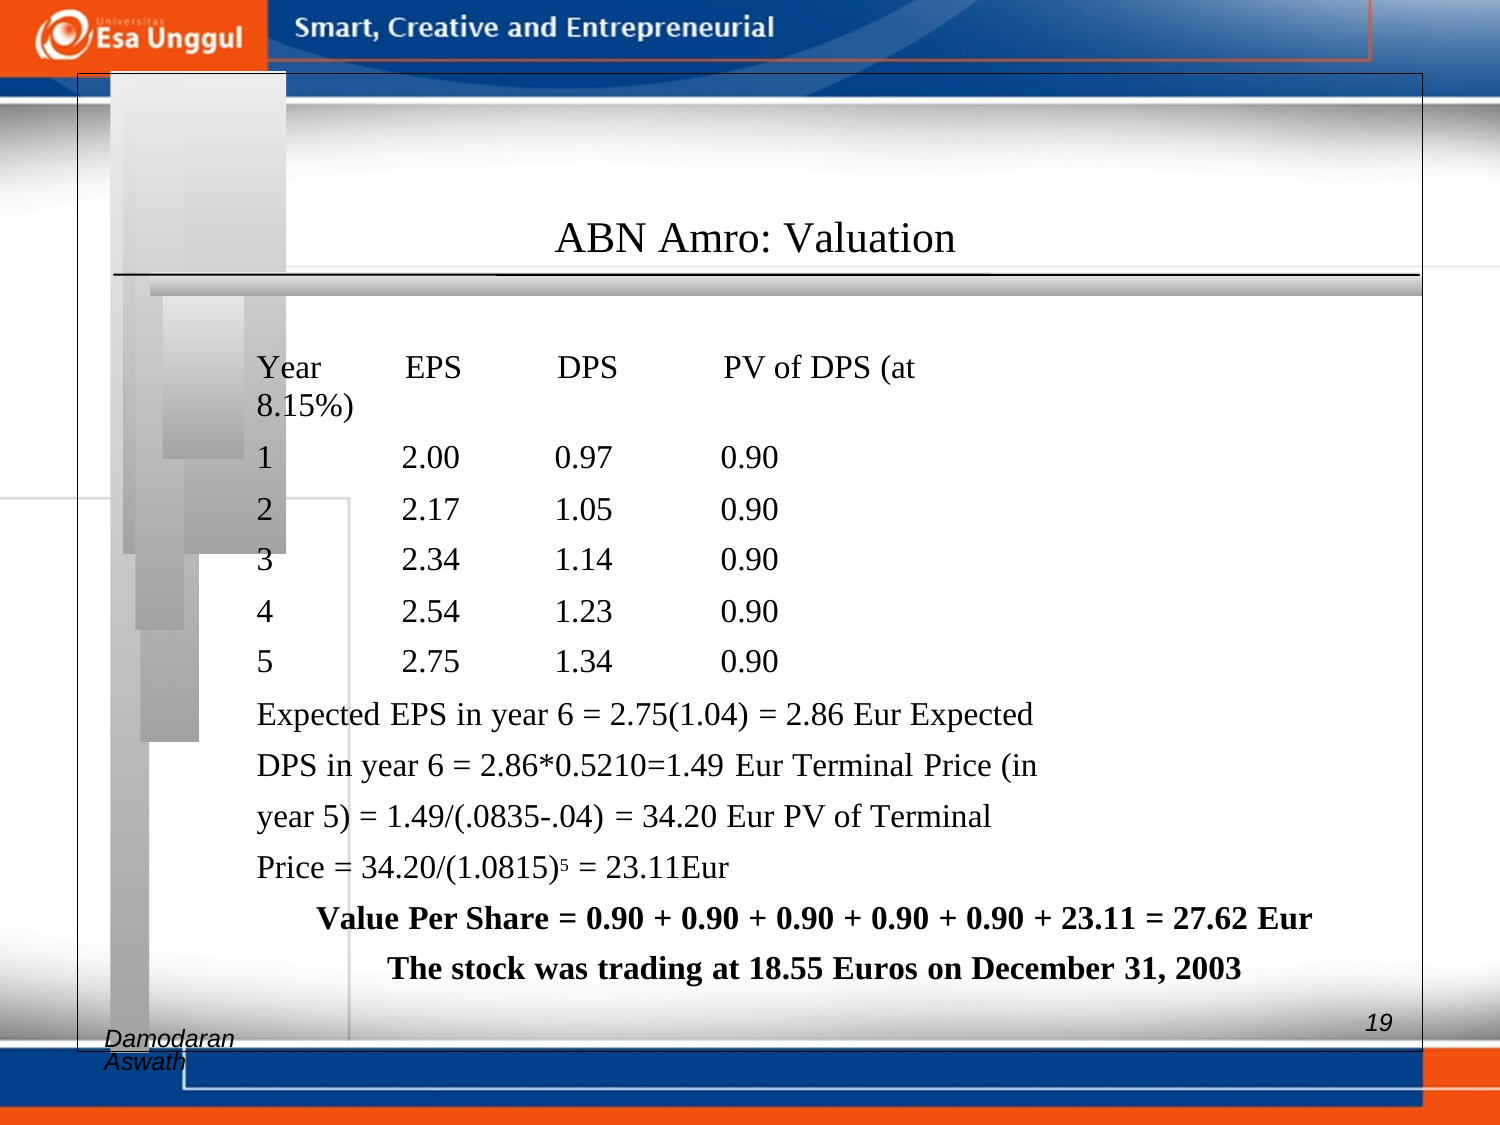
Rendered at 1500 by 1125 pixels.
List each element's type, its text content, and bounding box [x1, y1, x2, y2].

picture [0, 0, 1500, 1125]
text_box ABN Amro: Valuation Year EPS DPS PV of DPS (at 8.15%) 1 2.00 0.97 0.90 2 2.17 1.05 0.90 3 2.34 1.14 0.90 4 2.54 1.23 0.90 5 2.75 1.34 0.90 Expected EPS in year 6 = 2.75(1.04) = 2.86 Eur Expected DPS in year 6 = 2.86*0.5210=1.49 Eur Terminal Price (in year 5) = 1.49/(.0835-.04) = 34.20 Eur PV of Terminal Price = 34.20/(1.0815)5 = 23.11Eur Value Per Share = 0.90 + 0.90 + 0.90 + 0.90 + 0.90 + 23.11 = 27.62 Eur The stock was trading at 18.55 Euros on December 31, 2003 Aswath [77, 73, 1423, 1052]
